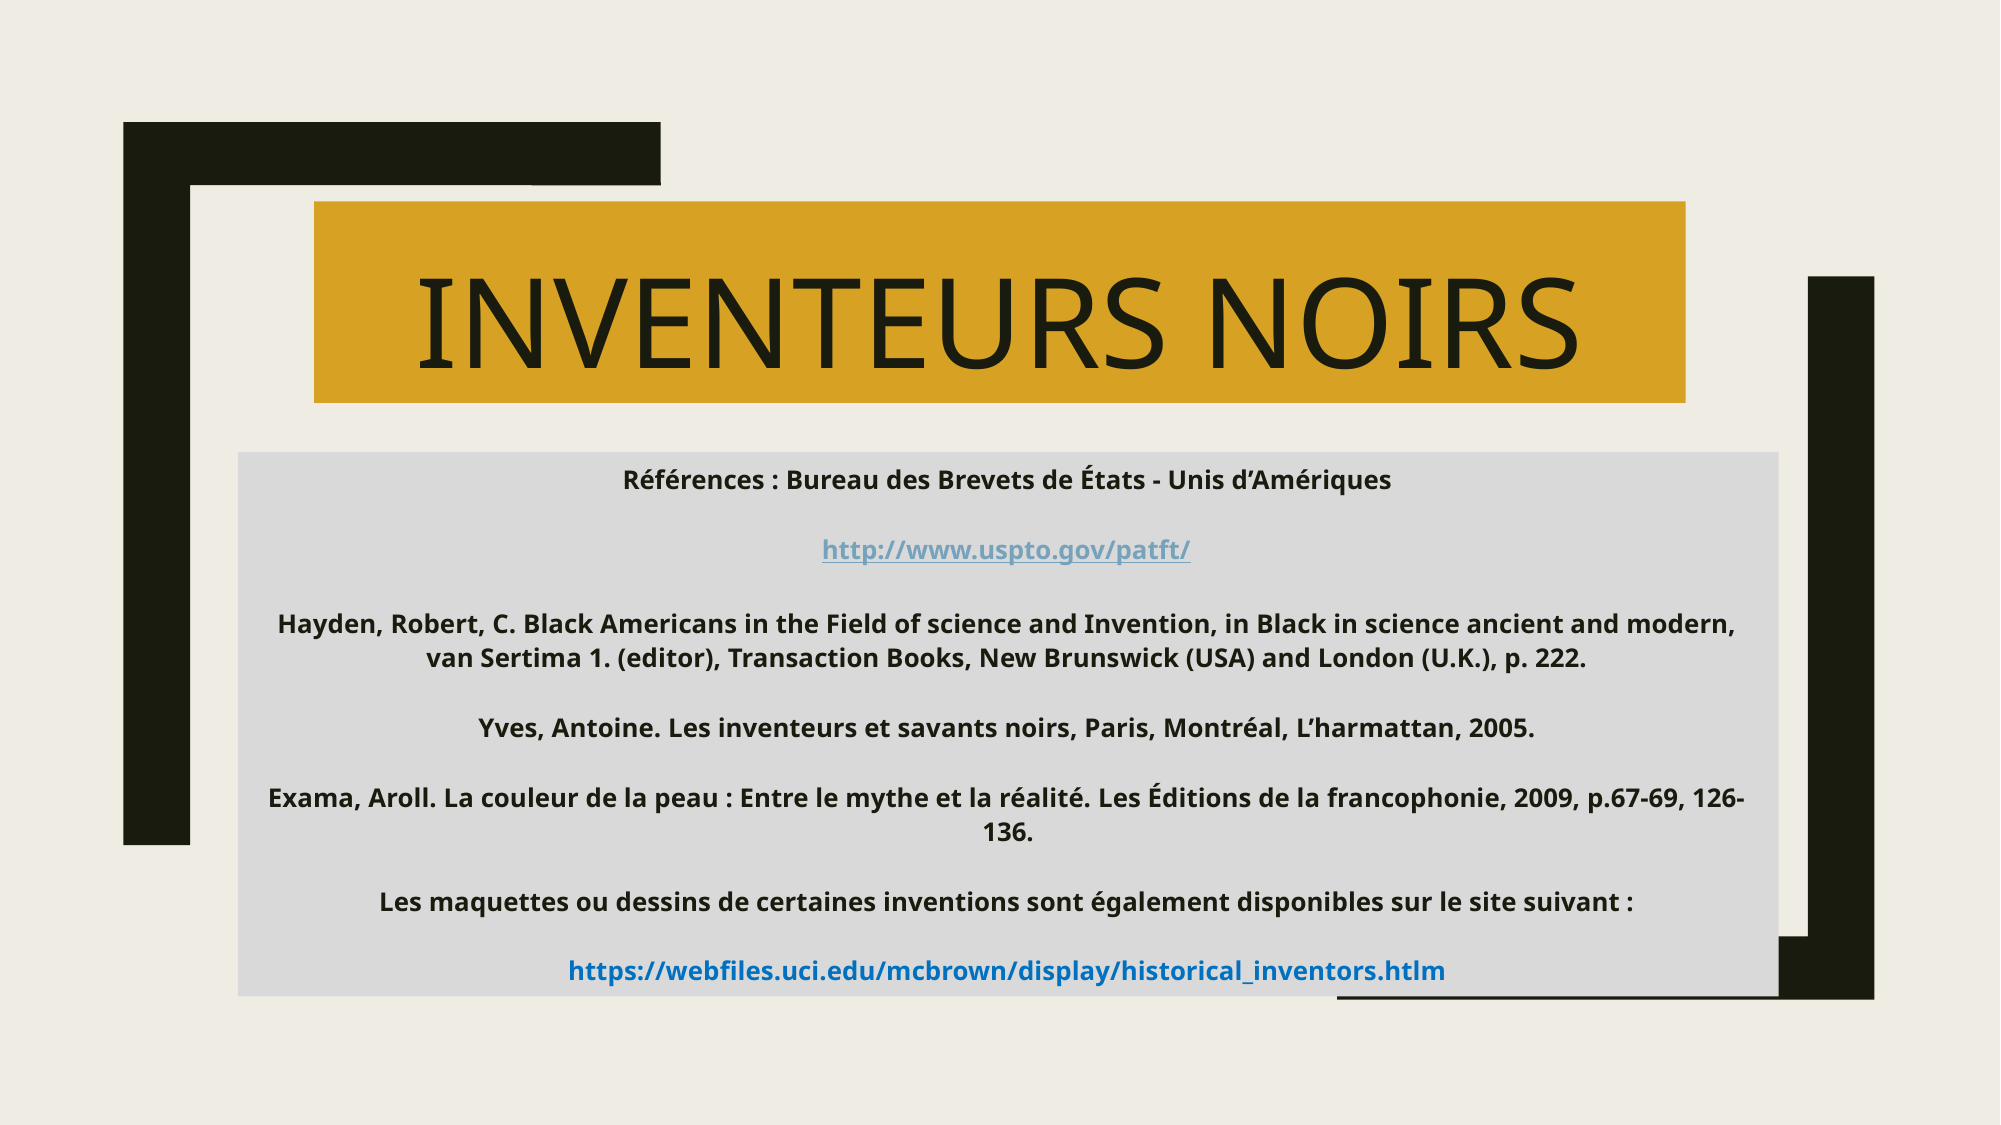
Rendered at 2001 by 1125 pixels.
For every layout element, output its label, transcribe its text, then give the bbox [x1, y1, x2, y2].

title Inventeurs Noirs [314, 201, 1686, 403]
subtitle Références : Bureau des Brevets de États - Unis d’Amériques http://www.uspto.gov/patft/ Hayden, Robert, C. Black Americans in the Field of science and Invention, in Black in science ancient and modern, van Sertima 1. (editor), Transaction Books, New Brunswick (USA) and London (U.K.), p. 222. Yves, Antoine. Les inventeurs et savants noirs, Paris, Montréal, L’harmattan, 2005. Exama, Aroll. La couleur de la peau : Entre le mythe et la réalité. Les Éditions de la francophonie, 2009, p.67-69, 126-136. Les maquettes ou dessins de certaines inventions sont également disponibles sur le site suivant : https://webfiles.uci.edu/mcbrown/display/historical_inventors.htlm [237, 452, 1779, 997]
